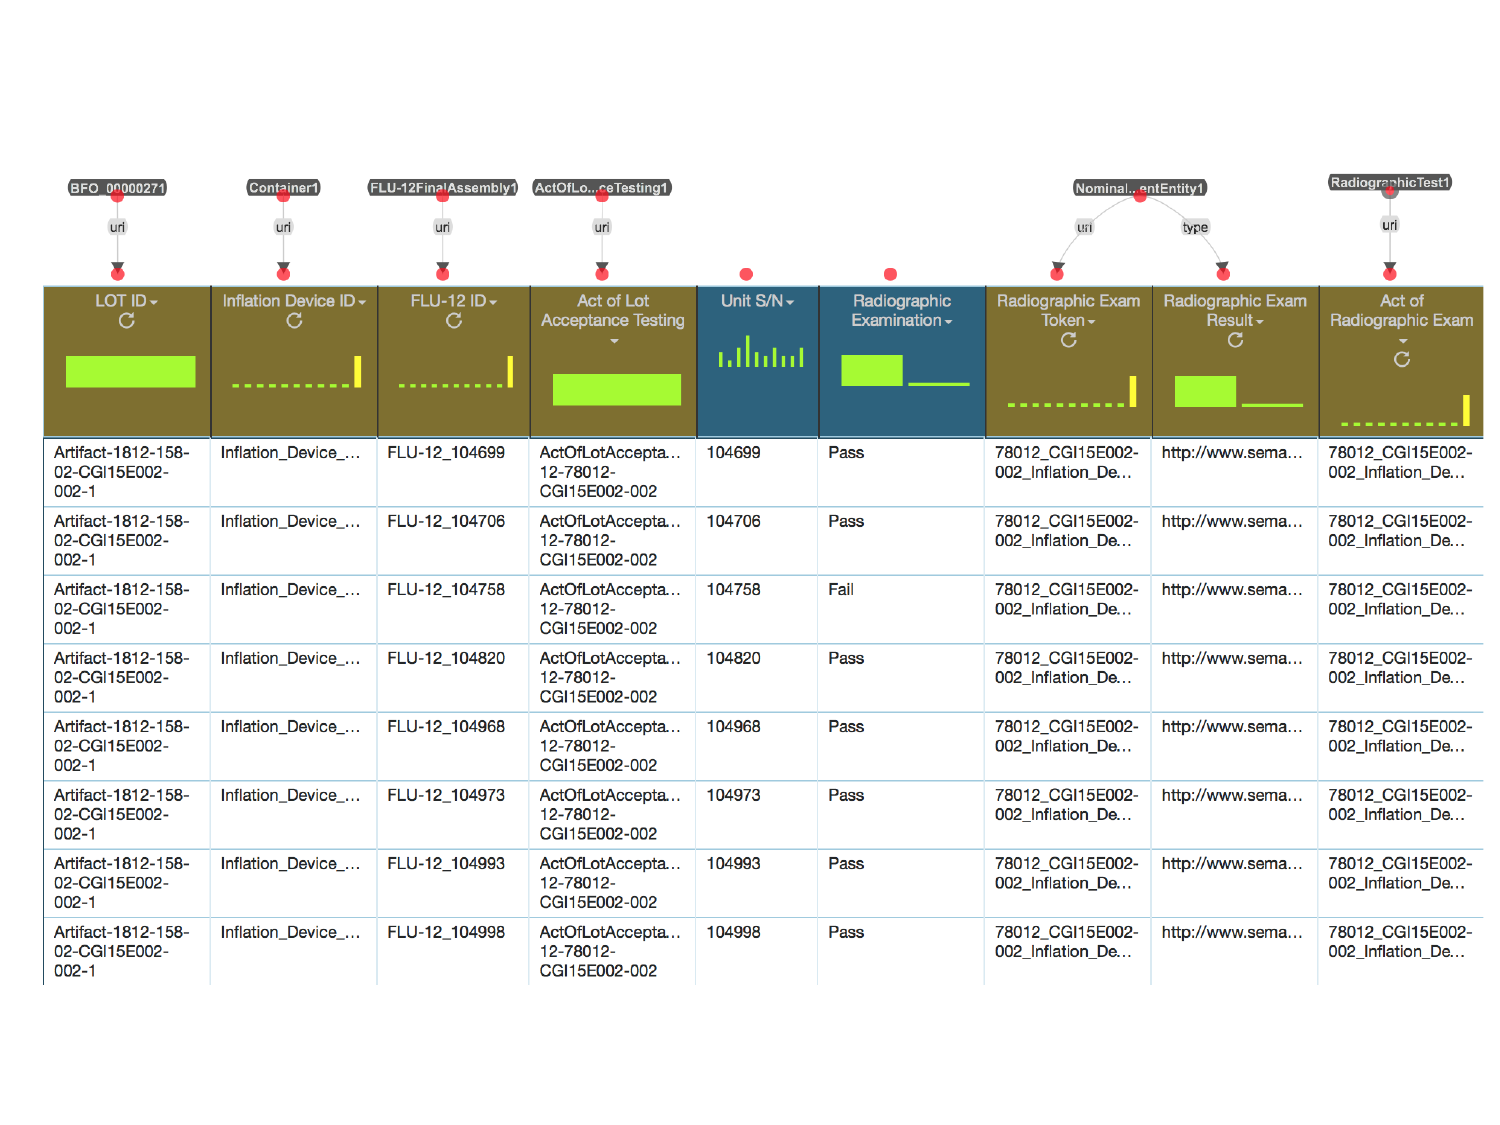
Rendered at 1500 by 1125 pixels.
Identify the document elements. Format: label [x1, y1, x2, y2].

picture [35, 140, 1484, 985]
